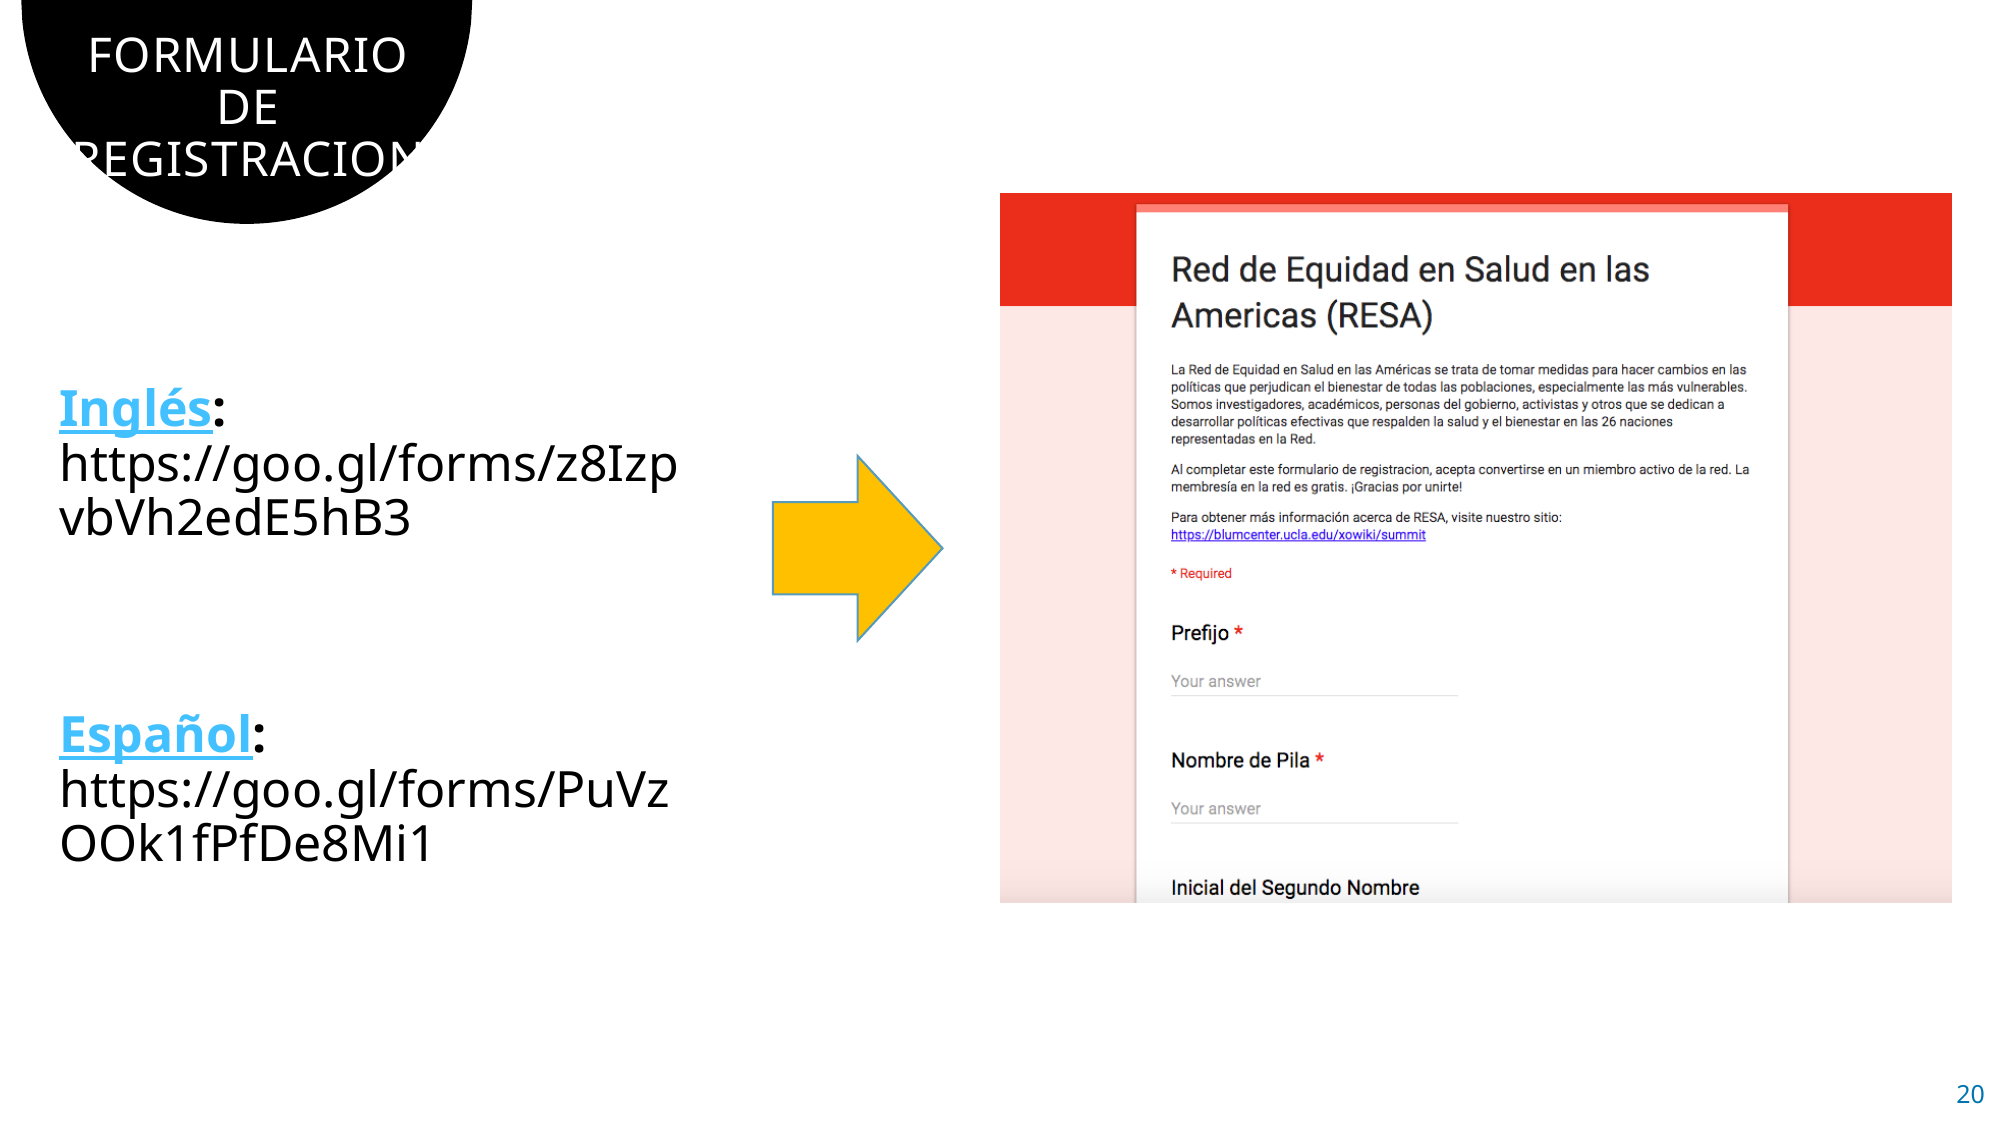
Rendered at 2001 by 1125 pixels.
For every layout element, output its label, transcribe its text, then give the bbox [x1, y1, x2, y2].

text_box [771, 453, 944, 644]
slide_number 20 [1914, 1063, 2000, 1124]
picture [1000, 193, 1952, 903]
title FORMULARIO DE REGISTRACION [44, 23, 453, 144]
text_box Español: https://goo.gl/forms/PuVzOOk1fPfDe8Mi1 [44, 695, 715, 881]
list Inglés: https://goo.gl/forms/z8IzpvbVh2edE5hB3 [44, 369, 715, 549]
